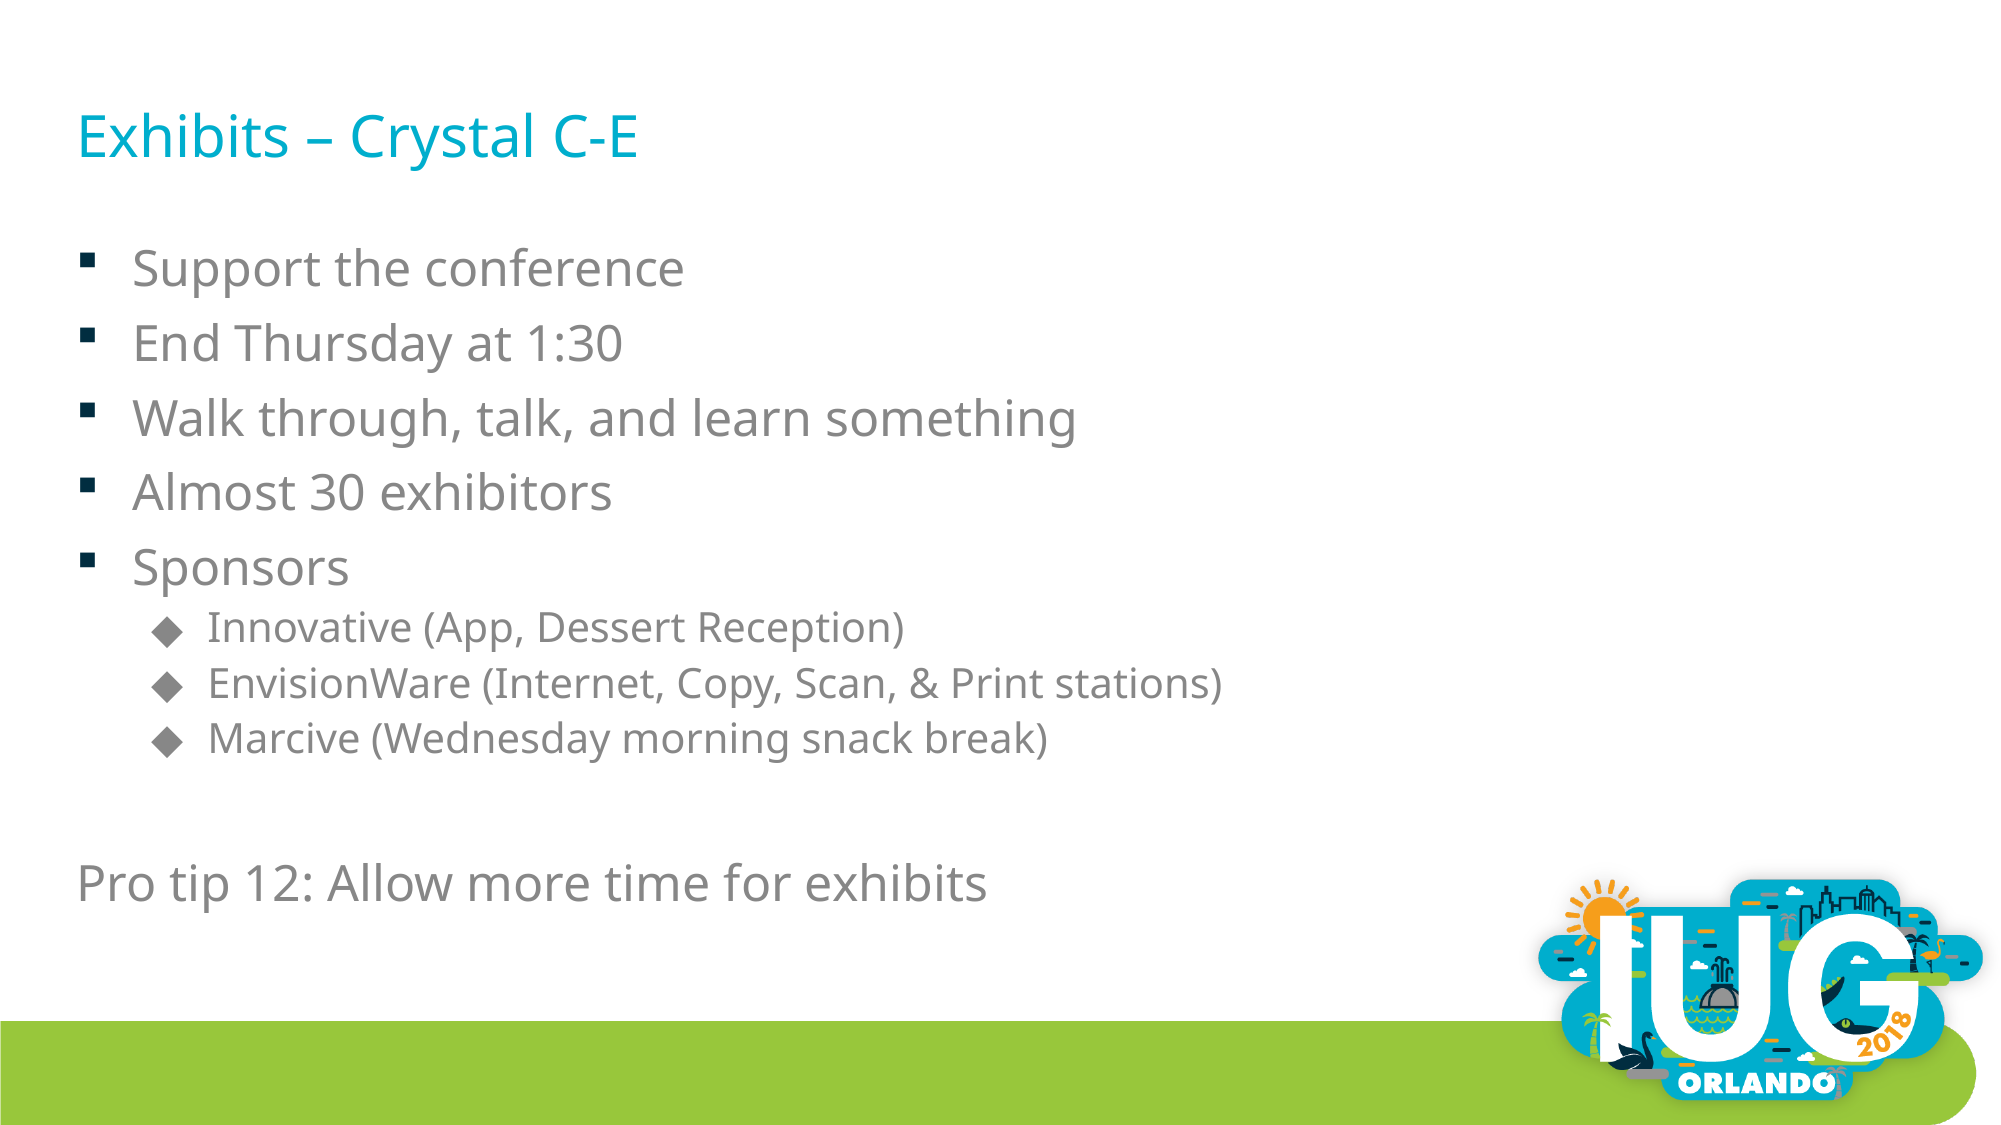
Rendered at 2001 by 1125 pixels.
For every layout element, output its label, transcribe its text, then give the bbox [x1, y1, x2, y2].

title Exhibits – Crystal C-E [60, 82, 1786, 194]
list Support the conference End Thursday at 1:30 Walk through, talk, and learn something Almost 30 exhibitors Sponsors Innovative (App, Dessert Reception) EnvisionWare (Internet, Copy, Scan, & Print stations) Marcive (Wednesday morning snack break) Pro tip 12: Allow more time for exhibits [60, 235, 1935, 980]
picture [0, 0, 2001, 1125]
